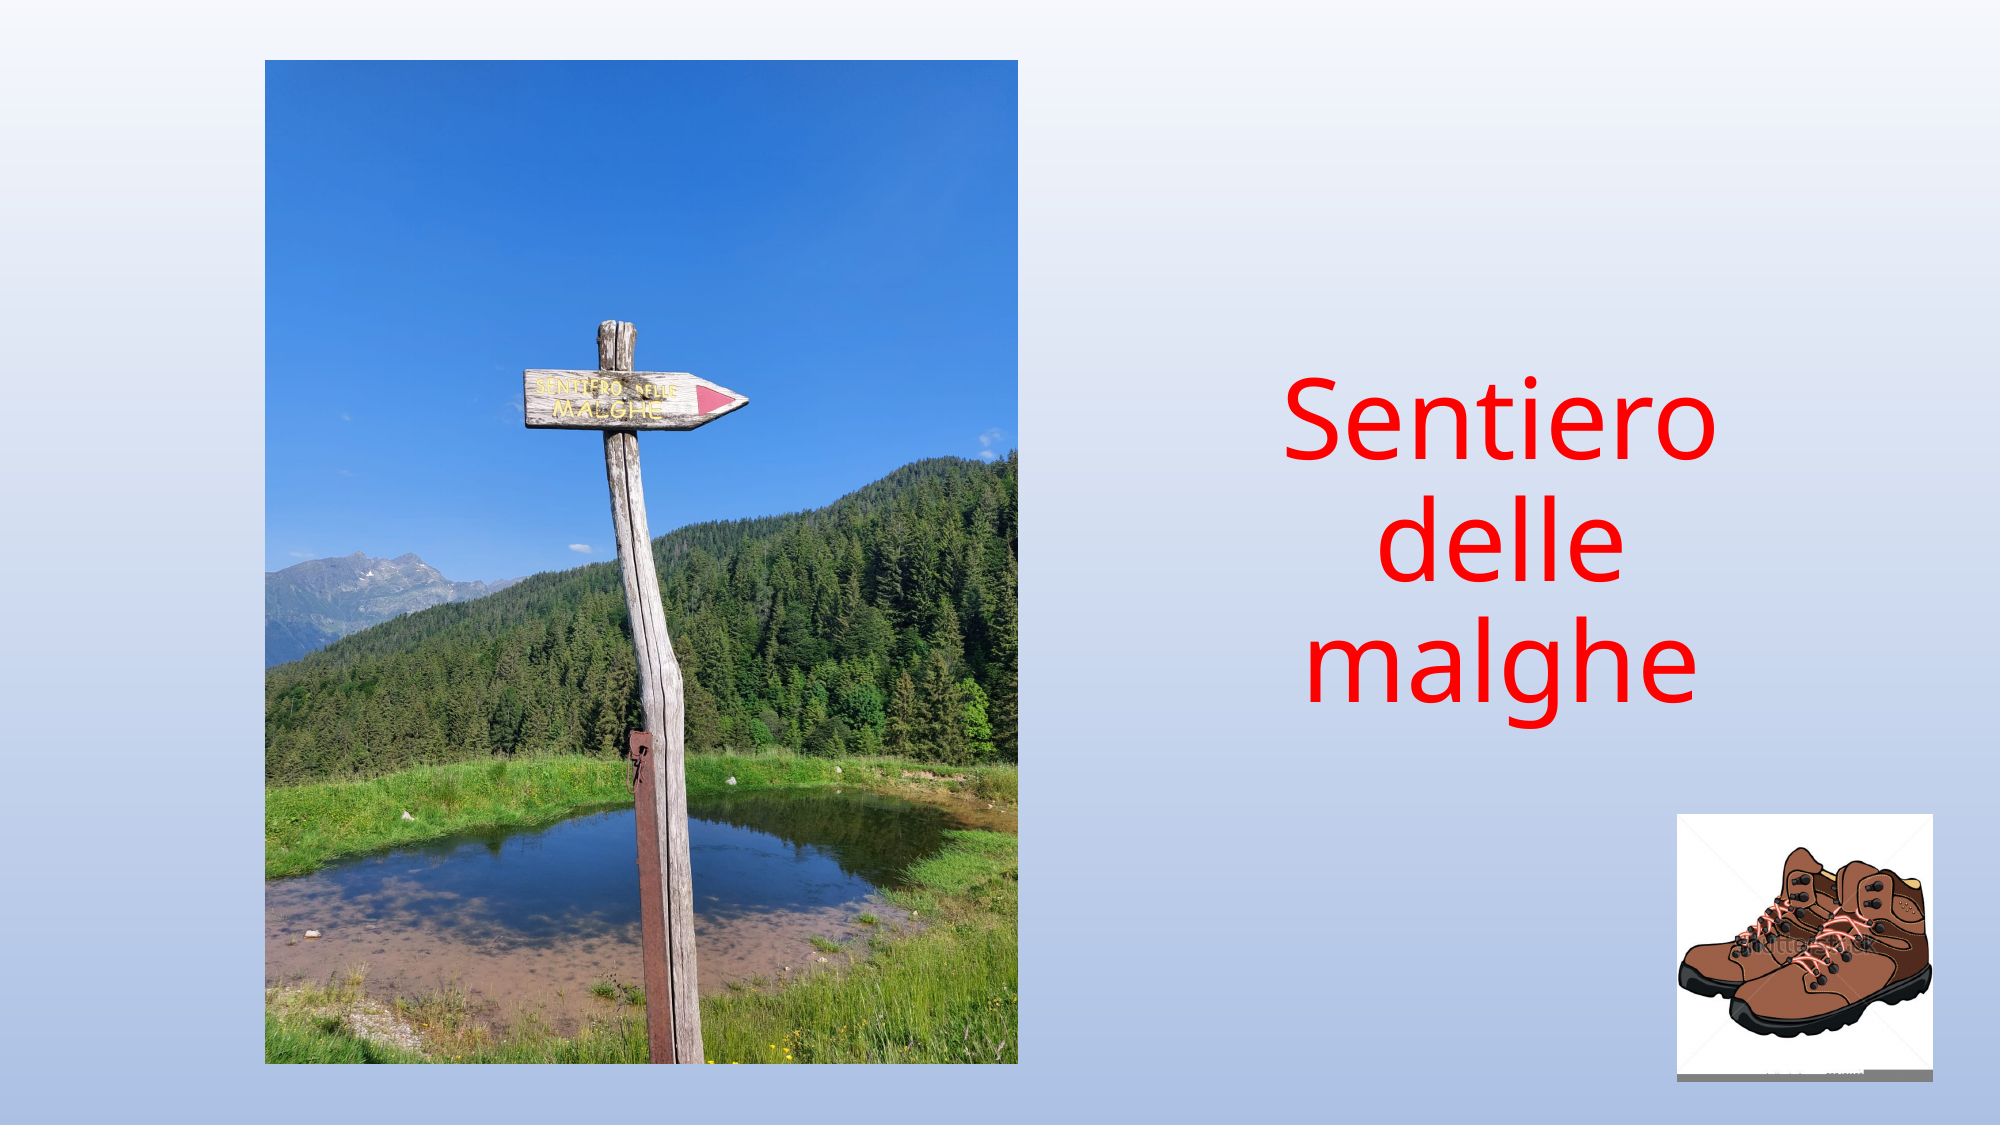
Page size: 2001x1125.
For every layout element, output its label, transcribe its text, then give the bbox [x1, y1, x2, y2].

text_box Sentiero delle malghe [1166, 355, 1836, 531]
picture [1677, 814, 1933, 1082]
picture [265, 60, 1018, 1064]
